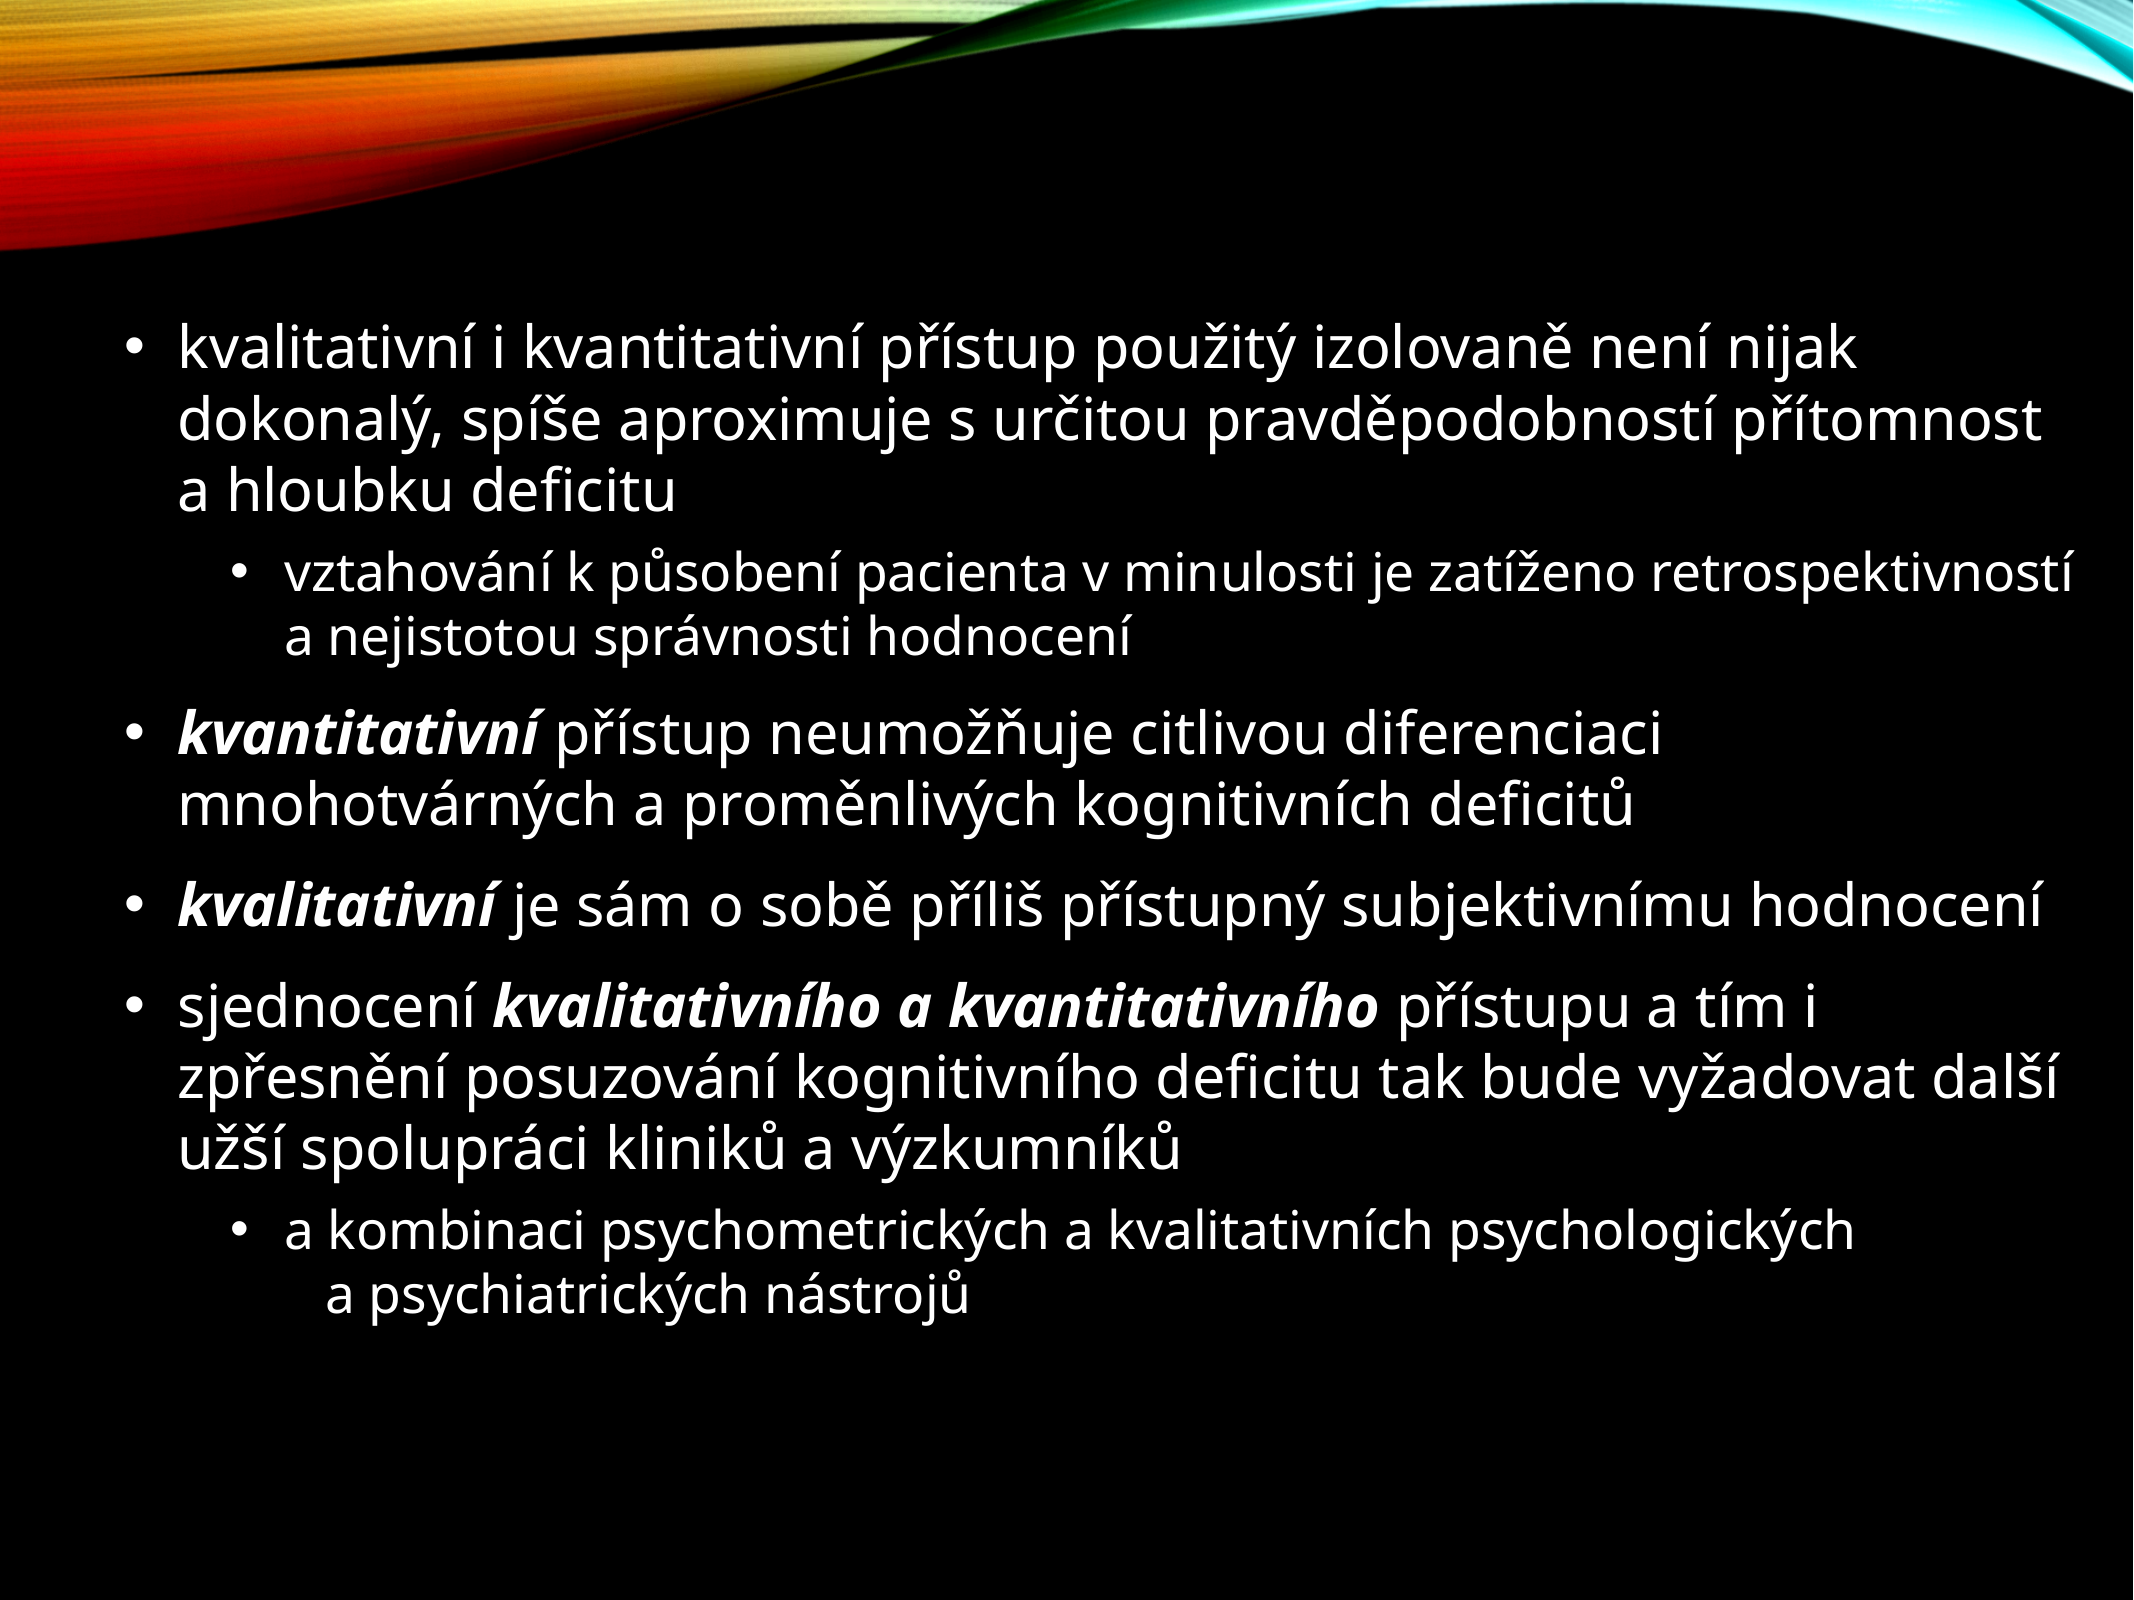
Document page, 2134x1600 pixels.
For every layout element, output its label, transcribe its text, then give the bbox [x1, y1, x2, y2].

list kvalitativní i kvantitativní přístup použitý izolovaně není nijak dokonalý, spíše aproximuje s určitou pravděpodobností přítomnost a hloubku deficitu vztahování k působení pacienta v minulosti je zatíženo retrospektivností a nejistotou správnosti hodnocení kvantitativní přístup neumožňuje citlivou diferenciaci mnohotvárných a proměnlivých kognitivních deficitů kvalitativní je sám o sobě příliš přístupný subjektivnímu hodnocení sjednocení kvalitativního a kvantitativního přístupu a tím i zpřesnění posuzování kognitivního deficitu tak bude vyžadovat další užší spolupráci kliniků a výzkumníků a kombinaci psychometrických a kvalitativních psychologických a psychiatrických nástrojů [109, 302, 2092, 1600]
picture [0, 0, 2134, 253]
